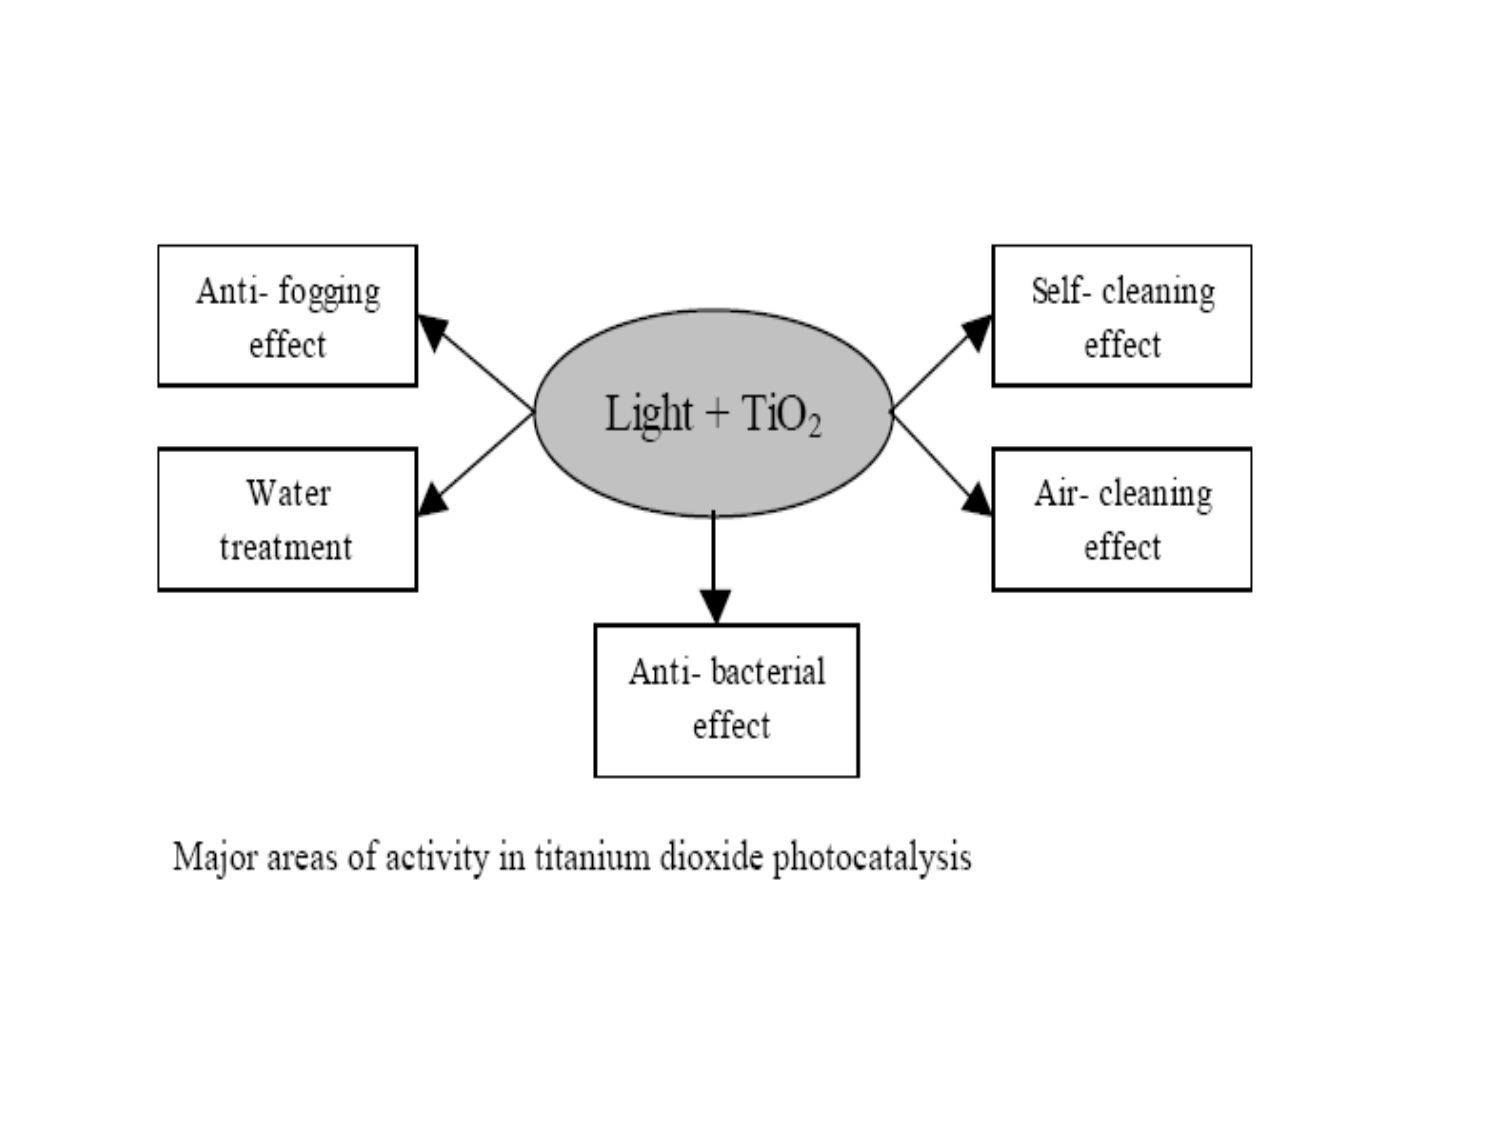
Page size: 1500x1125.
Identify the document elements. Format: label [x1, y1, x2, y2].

picture [135, 184, 1330, 988]
